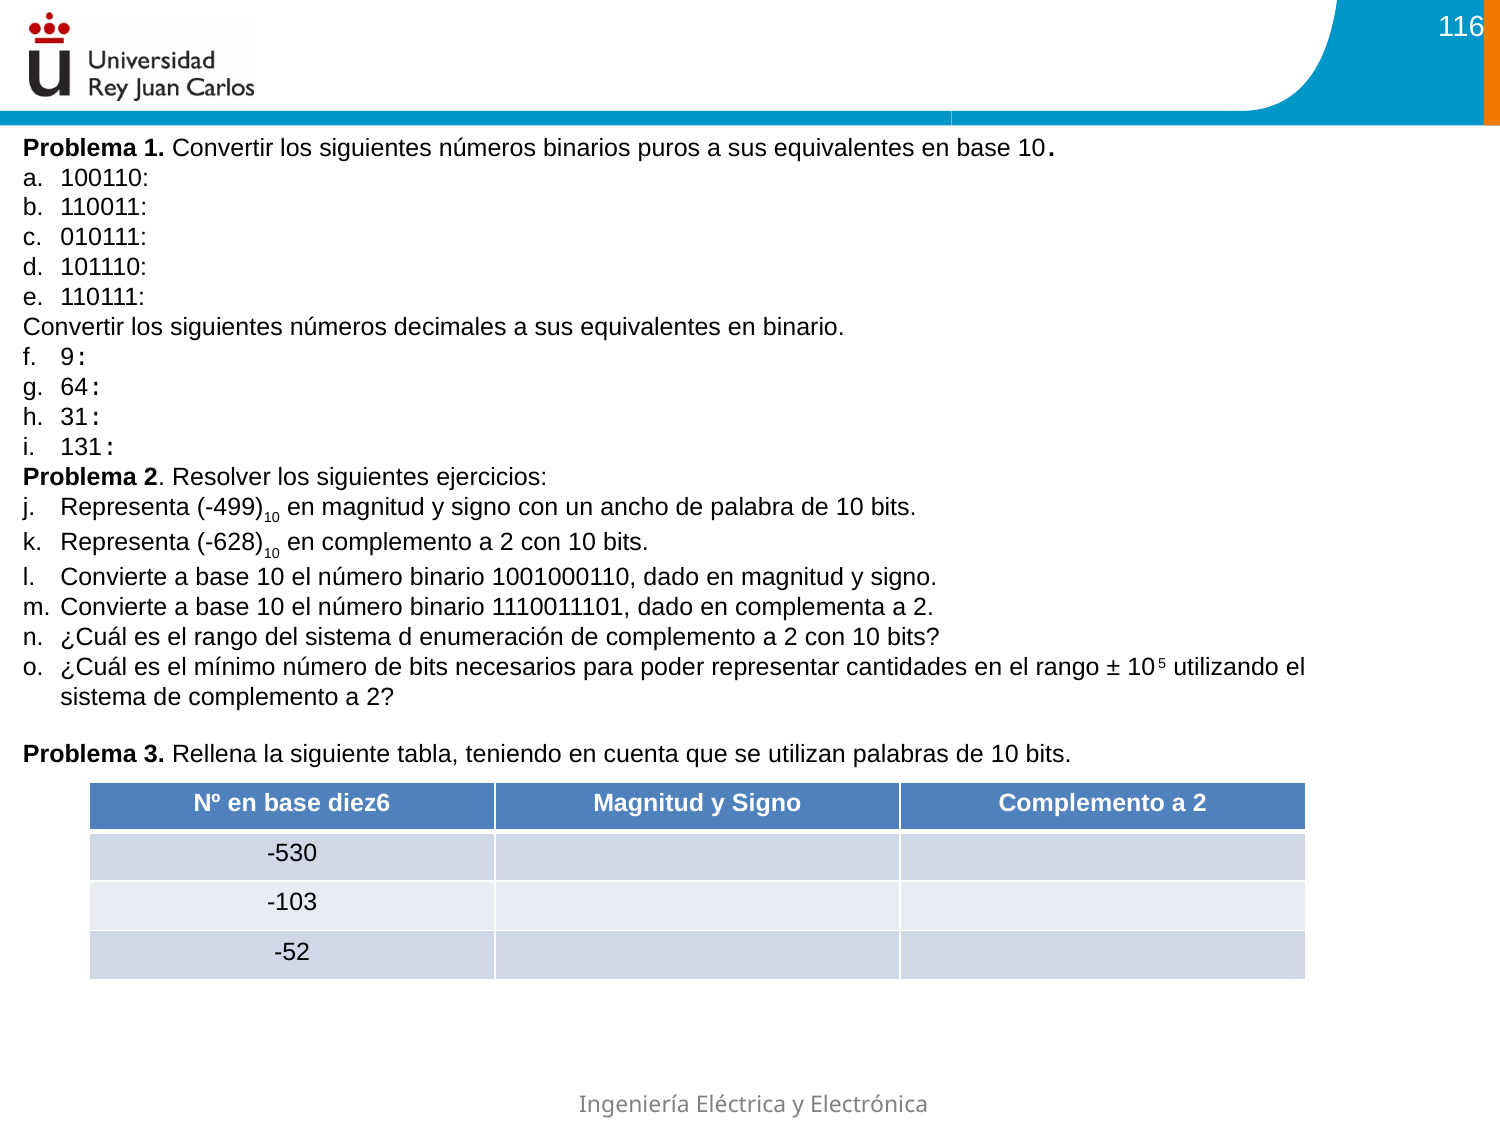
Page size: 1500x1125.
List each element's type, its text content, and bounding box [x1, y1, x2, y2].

table_cell [496, 882, 899, 930]
subtitle Problema 1. Convertir los siguientes números binarios puros a sus equivalentes en base 10. 100110: 110011: 010111: 101110: 110111: Convertir los siguientes números decimales a sus equivalentes en binario. 9: 64: 31: 131: Problema 2. Resolver los siguientes ejercicios: Representa (-499)10 en magnitud y signo con un ancho de palabra de 10 bits. Representa (-628)10 en complemento a 2 con 10 bits. Convierte a base 10 el número binario 1001000110, dado en magnitud y signo. Convierte a base 10 el número binario 1110011101, dado en complementa a 2. ¿Cuál es el rango del sistema d enumeración de complemento a 2 con 10 bits? ¿Cuál es el mínimo número de bits necesarios para poder representar cantidades en el rango ± 105 utilizando el sistema de complemento a 2? Problema 3. Rellena la siguiente tabla, teniendo en cuenta que se utilizan palabras de 10 bits. [0, 113, 1470, 868]
table_cell [496, 931, 899, 979]
table_cell -530 [90, 834, 494, 880]
table_cell -103 [90, 882, 494, 930]
table_cell [901, 931, 1305, 979]
text_box 116 [1423, 0, 1500, 75]
table_cell [901, 834, 1305, 880]
table_header Complemento a 2 [901, 783, 1305, 829]
table_header Nº en base diez6 [90, 783, 494, 829]
picture [29, 12, 254, 101]
table_cell -52 [90, 931, 494, 979]
table_header Magnitud y Signo [496, 783, 899, 829]
table_cell [496, 834, 899, 880]
table_cell [901, 882, 1305, 930]
